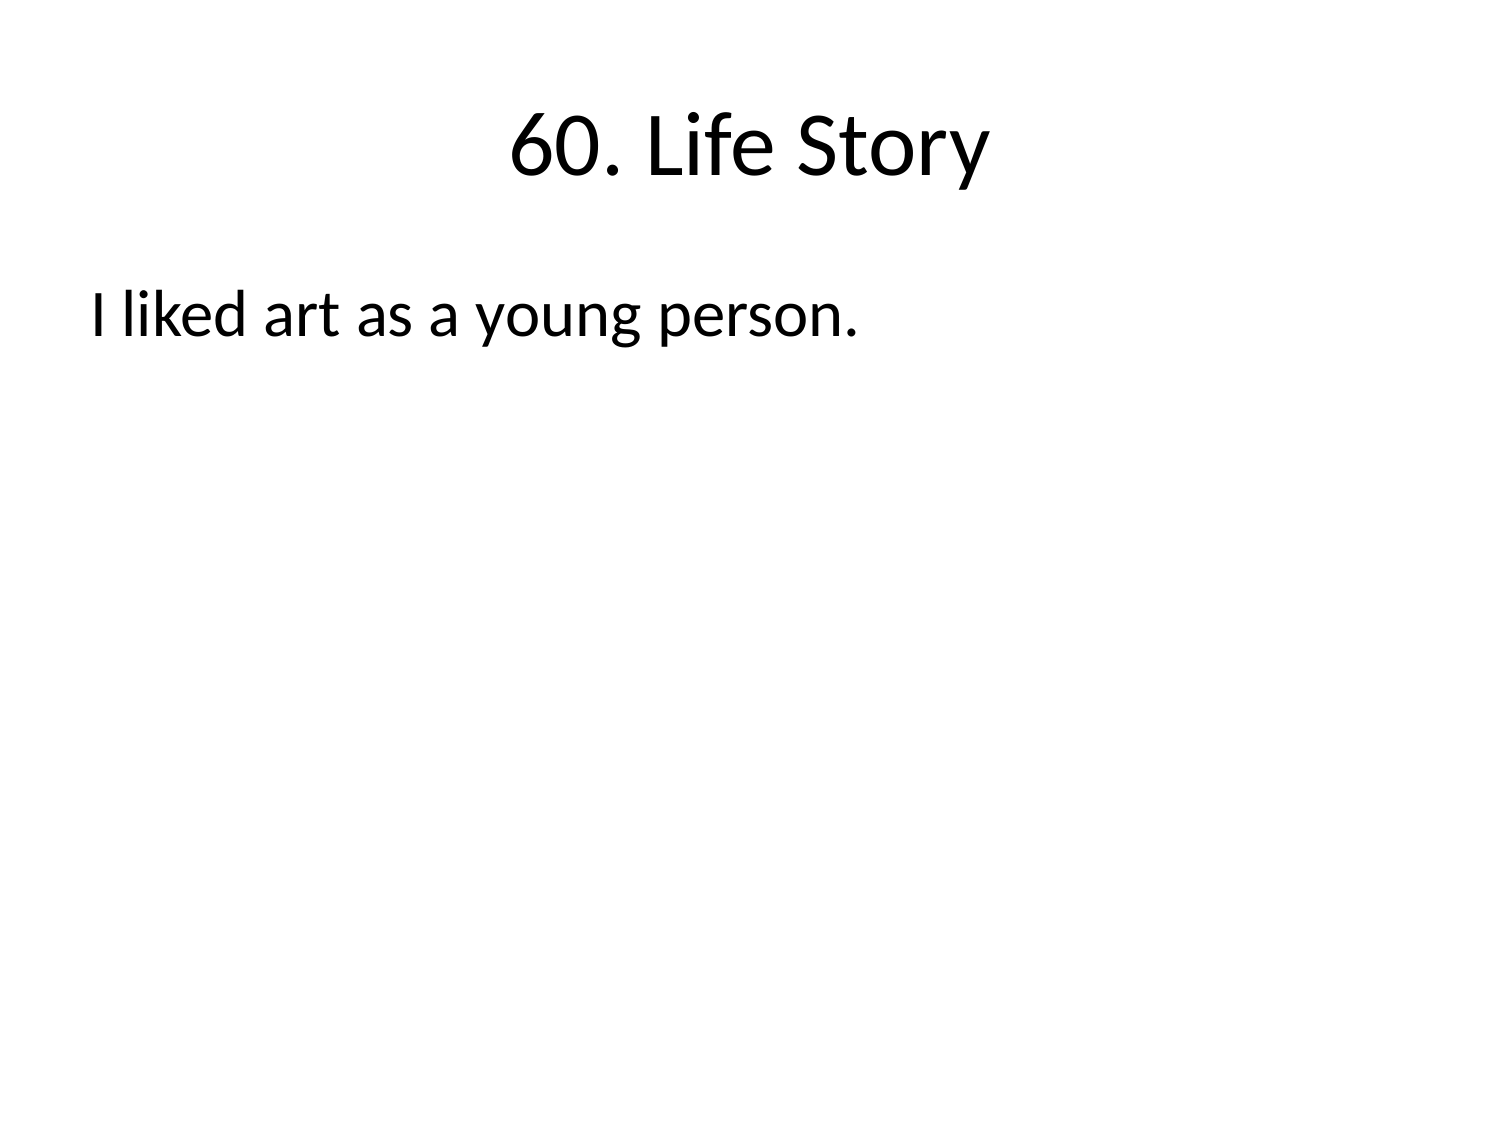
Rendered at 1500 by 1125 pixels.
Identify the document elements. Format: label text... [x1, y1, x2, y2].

title 60. Life Story [75, 45, 1425, 233]
list I liked art as a young person. [75, 262, 1425, 1005]
